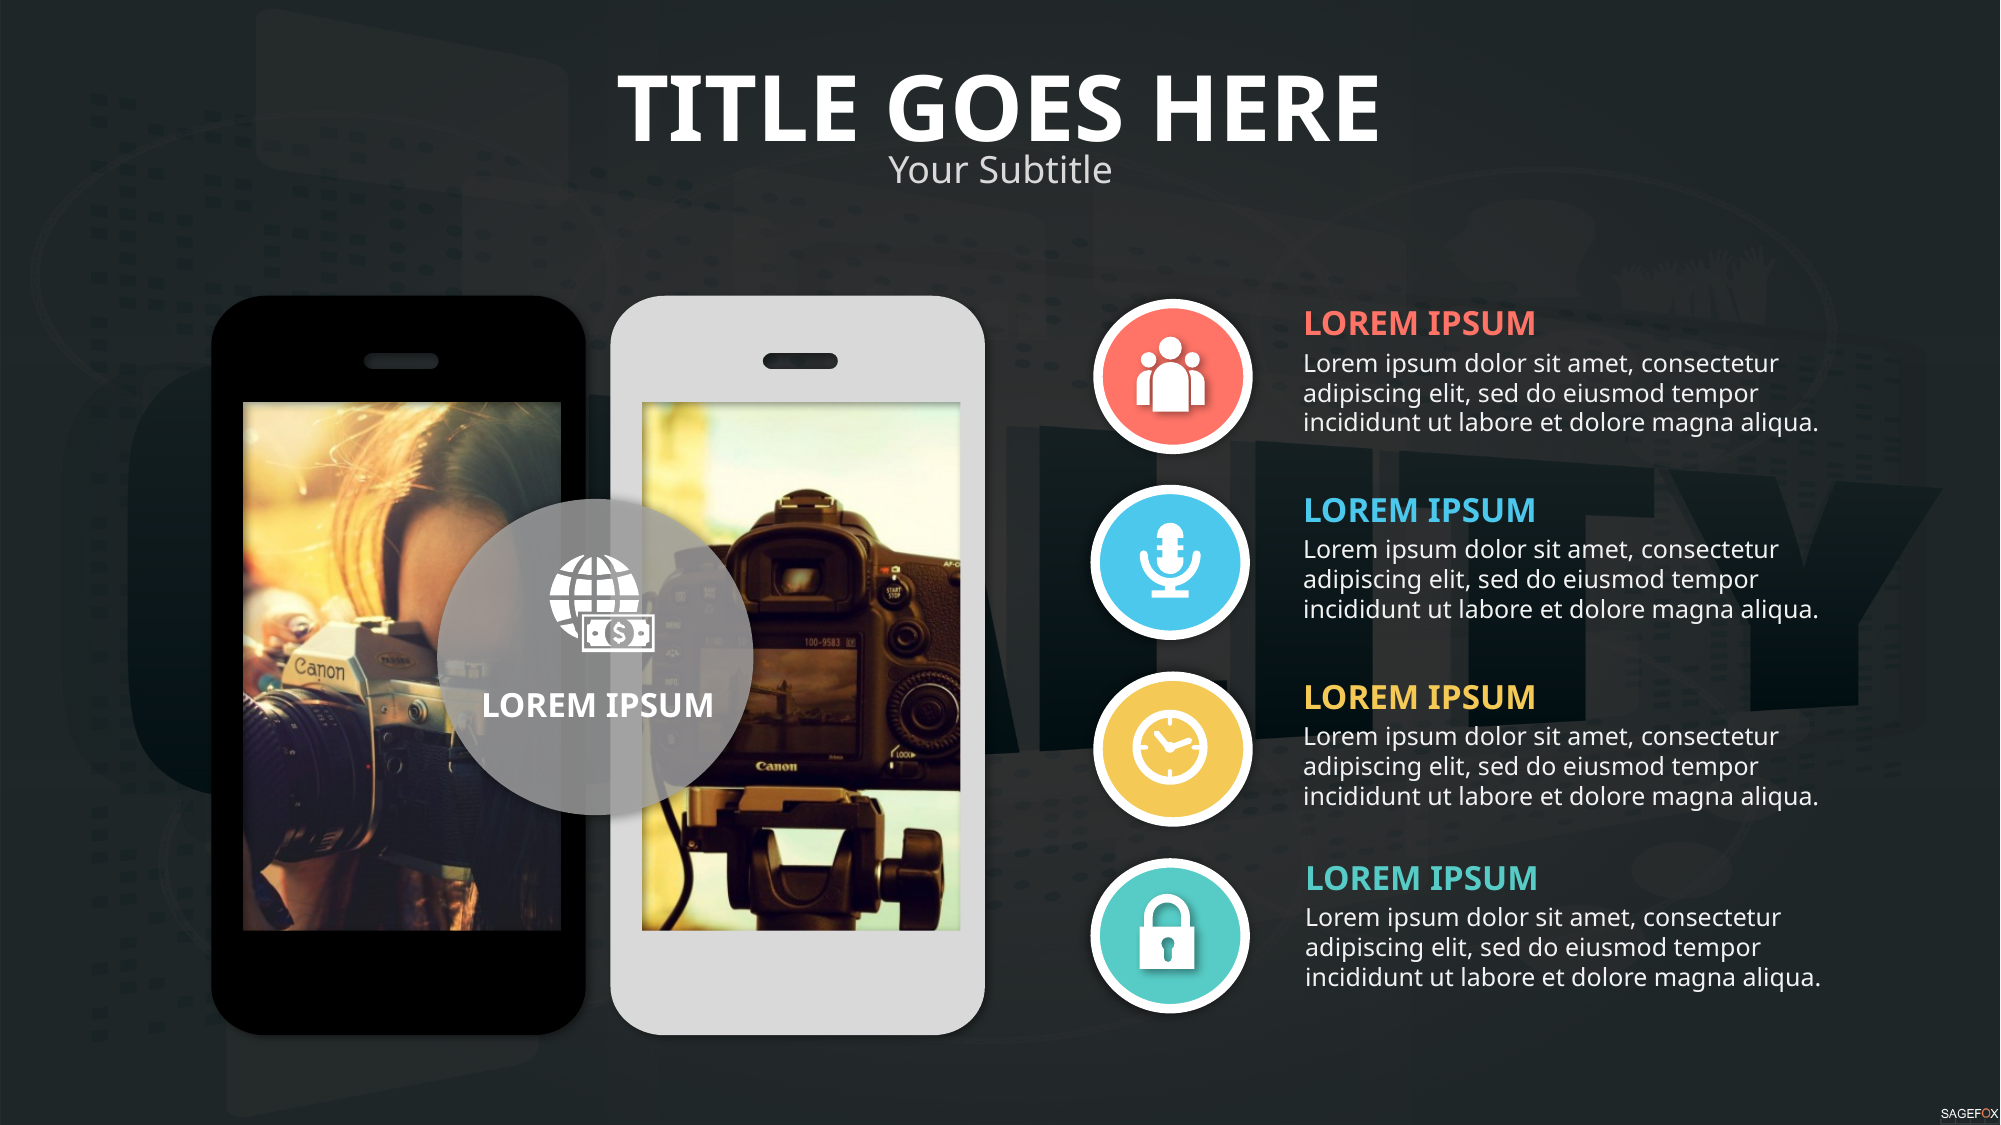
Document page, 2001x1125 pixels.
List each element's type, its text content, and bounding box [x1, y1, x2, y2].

text_box [1140, 352, 1157, 368]
text_box LOREM IPSUM Lorem ipsum dolor sit amet, consectetur adipiscing elit, sed do eiusmod tempor incididunt ut labore et dolore magna aliqua. [1288, 668, 1889, 818]
text_box LOREM IPSUM Lorem ipsum dolor sit amet, consectetur adipiscing elit, sed do eiusmod tempor incididunt ut labore et dolore magna aliqua. [1288, 481, 1889, 632]
text_box [1139, 893, 1195, 969]
text_box LOREM IPSUM [447, 676, 748, 737]
text_box [457, 737, 733, 817]
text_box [1132, 709, 1208, 785]
text_box [1152, 362, 1205, 412]
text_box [1139, 522, 1201, 598]
text_box [436, 497, 755, 715]
text_box [1098, 303, 1249, 450]
text_box [254, 413, 559, 928]
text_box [548, 42, 1452, 199]
text_box LOREM IPSUM Lorem ipsum dolor sit amet, consectetur adipiscing elit, sed do eiusmod tempor incididunt ut labore et dolore magna aliqua. [1288, 294, 1889, 445]
text_box [1095, 862, 1246, 1009]
picture [0, 0, 2001, 1125]
text_box [1184, 352, 1200, 368]
text_box [610, 295, 985, 1036]
text_box [1136, 370, 1152, 405]
text_box [1158, 336, 1182, 360]
text_box LOREM IPSUM Lorem ipsum dolor sit amet, consectetur adipiscing elit, sed do eiusmod tempor incididunt ut labore et dolore magna aliqua. [1290, 849, 1891, 999]
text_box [549, 554, 655, 653]
text_box [653, 413, 956, 928]
text_box [211, 295, 586, 1036]
text_box [1095, 489, 1246, 636]
text_box [1098, 676, 1249, 822]
